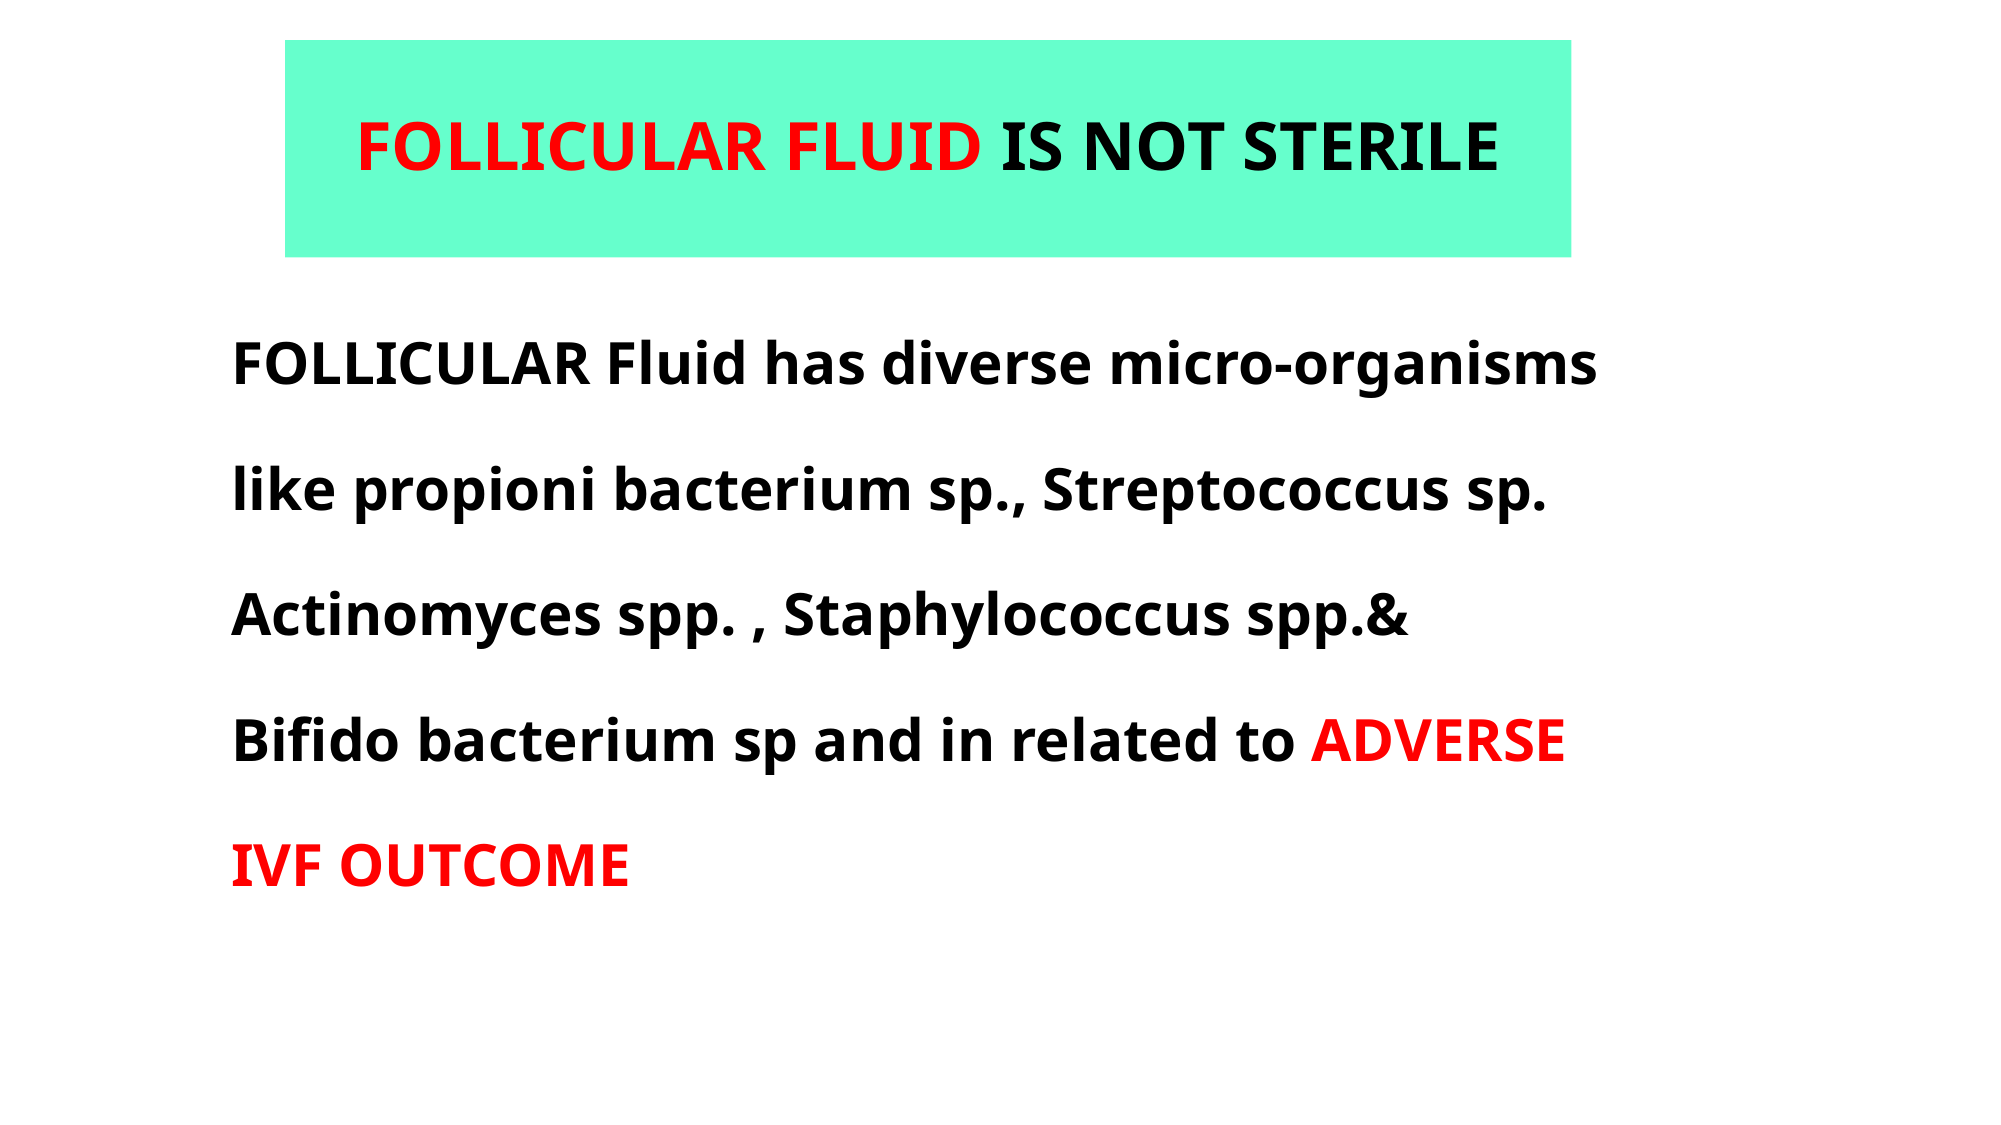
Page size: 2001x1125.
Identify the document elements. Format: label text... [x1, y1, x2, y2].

list FOLLICULAR Fluid has diverse micro-organisms like propioni bacterium sp., Streptococcus sp. Actinomyces spp. , Staphylococcus spp.& Bifido bacterium sp and in related to ADVERSE IVF OUTCOME [215, 283, 1941, 998]
title FOLLICULAR FLUID IS NOT STERILE [285, 40, 1572, 258]
